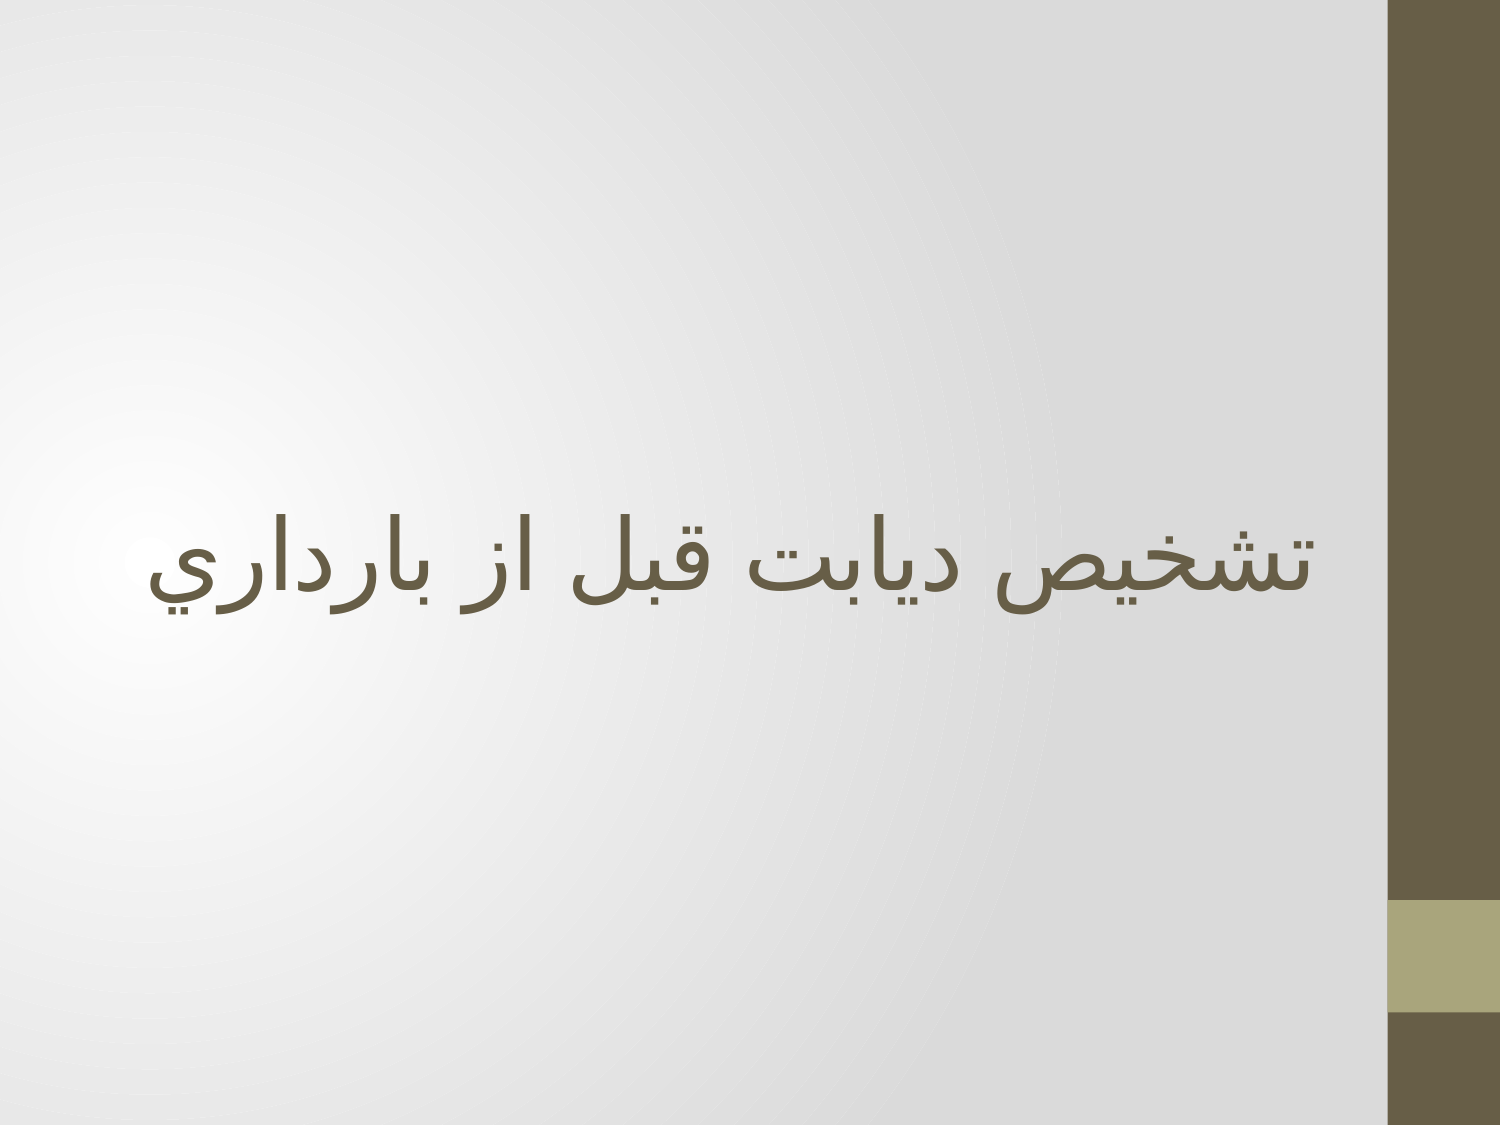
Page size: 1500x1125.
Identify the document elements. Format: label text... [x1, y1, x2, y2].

title تشخيص ديابت قبل از بارداري [112, 312, 1350, 738]
